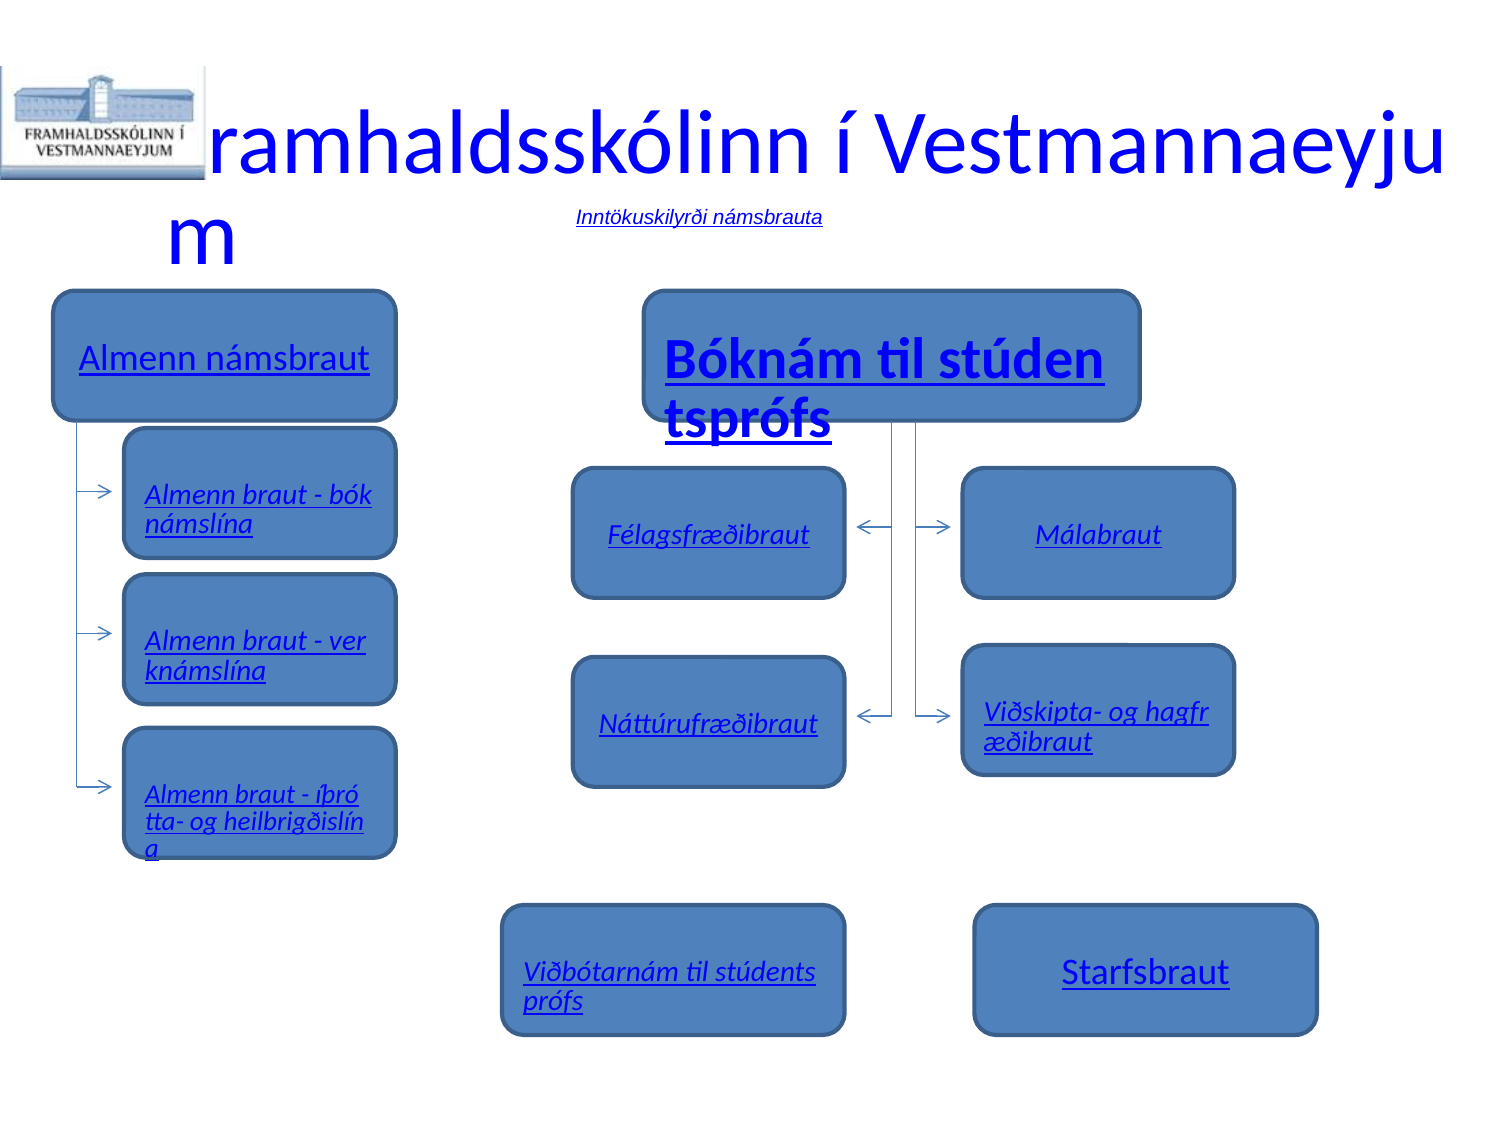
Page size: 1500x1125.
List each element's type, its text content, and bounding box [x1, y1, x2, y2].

text_box Inntökuskilyrði námsbrauta [561, 196, 939, 236]
text_box Starfsbraut [972, 902, 1320, 1038]
text_box Bóknám til stúdentsprófs [641, 288, 1142, 423]
text_box Framhaldsskólinn í Vestmannaeyjum [149, 42, 1500, 231]
text_box Viðskipta- og hagfræðibraut [960, 642, 1237, 778]
picture [0, 66, 207, 180]
text_box Almenn braut - bóknámslína [121, 425, 398, 561]
text_box Náttúrufræðibraut [570, 654, 847, 789]
text_box Almenn braut - íþrótta- og heilbrigðislína [121, 725, 398, 860]
text_box Almenn braut - verknámslína [121, 572, 398, 707]
text_box Félagsfræðibraut [570, 465, 847, 600]
text_box Almenn námsbraut [50, 288, 398, 423]
text_box Viðbótarnám til stúdentsprófs [499, 902, 847, 1038]
text_box Málabraut [960, 465, 1237, 600]
